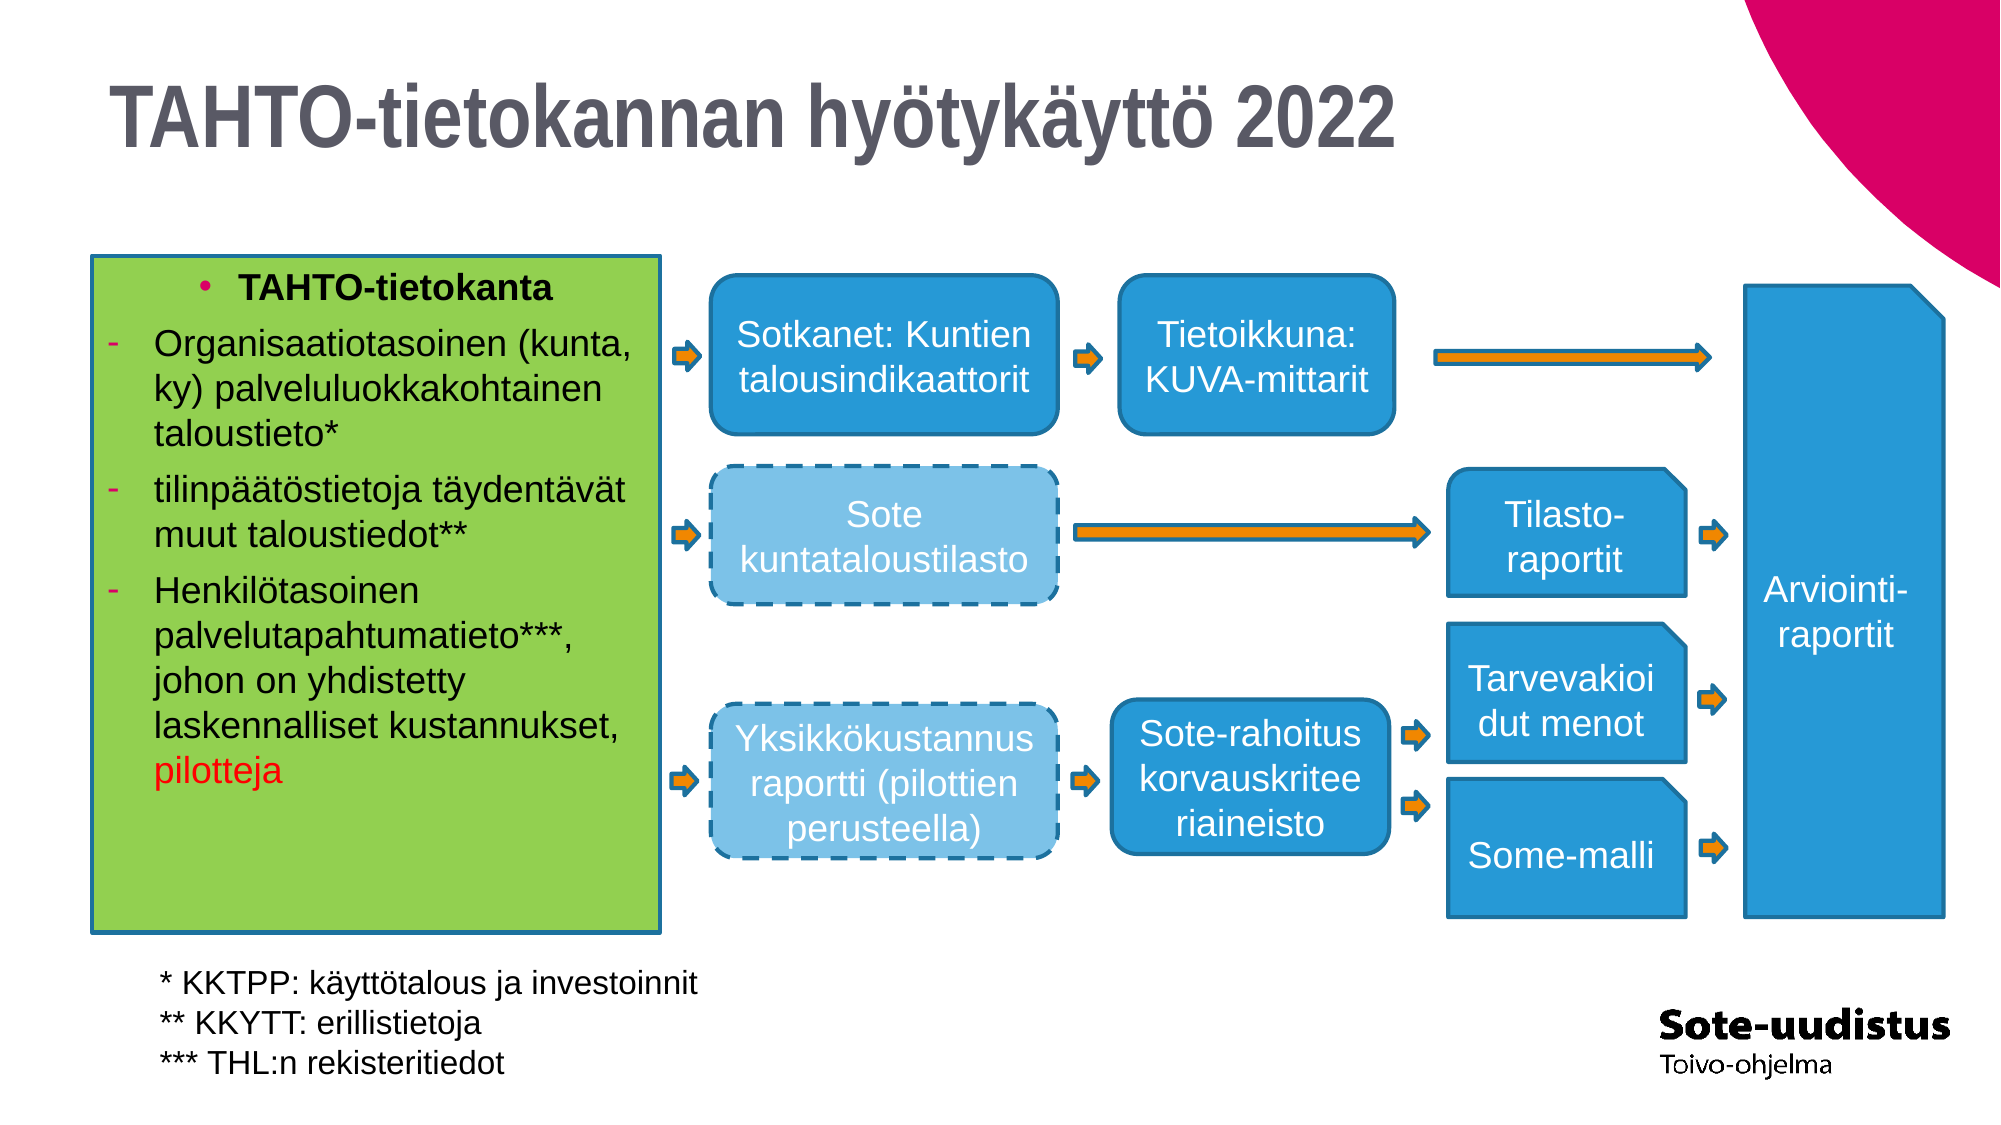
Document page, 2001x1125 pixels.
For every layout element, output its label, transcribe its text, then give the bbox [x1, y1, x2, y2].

text_box [1073, 516, 1431, 549]
text_box Tarvevakioidut menot [1446, 621, 1688, 765]
text_box Yksikkökustannusraportti (pilottien perusteella) [708, 701, 1060, 861]
text_box [1433, 342, 1713, 373]
list TAHTO-tietokanta Organisaatiotasoinen (kunta, ky) palveluluokkakohtainen taloustieto* tilinpäätöstietoja täydentävät muut taloustiedot** Henkilötasoinen palvelutapahtumatieto***, johon on yhdistetty laskennalliset kustannukset, pilotteja [90, 254, 662, 935]
picture [1653, 1000, 1955, 1083]
text_box [669, 764, 700, 798]
text_box Sote kuntataloustilasto [708, 463, 1060, 607]
text_box [1070, 764, 1101, 798]
text_box * KKTPP: käyttötalous ja investoinnit ** KKYTT: erillistietoja *** THL:n rekisteritiedot [144, 953, 790, 1089]
text_box Arviointi-raportit [1743, 283, 1946, 920]
text_box [1073, 342, 1103, 375]
text_box [1400, 789, 1431, 823]
text_box [1698, 518, 1729, 552]
text_box Some-malli [1446, 776, 1688, 920]
text_box Sotkanet: Kuntien talousindikaattorit [708, 273, 1060, 437]
text_box Tilasto-raportit [1446, 466, 1688, 598]
text_box [1697, 683, 1727, 716]
text_box [1698, 831, 1729, 865]
text_box Tietoikkuna: KUVA-mittarit [1117, 273, 1397, 437]
text_box Sote-rahoitus korvauskriteeriaineisto [1109, 697, 1392, 857]
title TAHTO-tietokannan hyötykäyttö 2022 [94, 51, 1741, 265]
text_box [672, 339, 702, 373]
text_box [671, 518, 702, 552]
text_box [1400, 719, 1431, 752]
